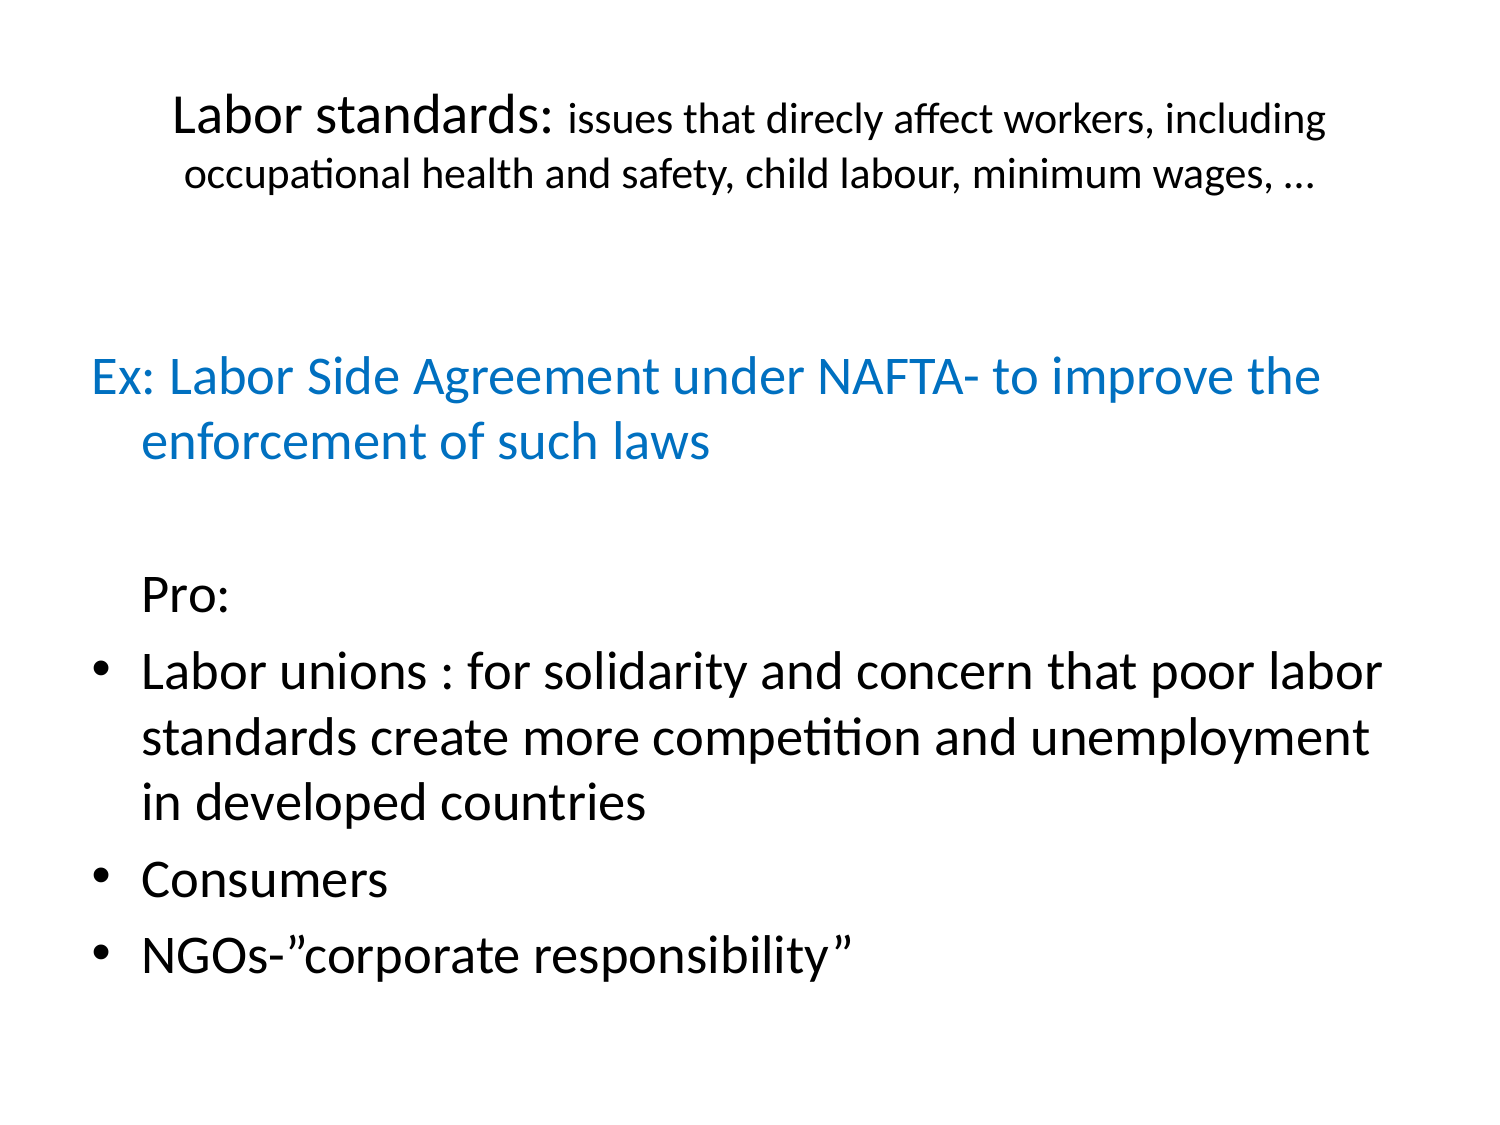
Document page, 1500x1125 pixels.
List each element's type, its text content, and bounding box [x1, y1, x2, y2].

title Labor standards: issues that direcly affect workers, including occupational health and safety, child labour, minimum wages, … [75, 0, 1425, 268]
list Ex: Labor Side Agreement under NAFTA- to improve the enforcement of such laws Pro: Labor unions : for solidarity and concern that poor labor standards create more competition and unemployment in developed countries Consumers NGOs-”corporate responsibility” [76, 255, 1427, 998]
